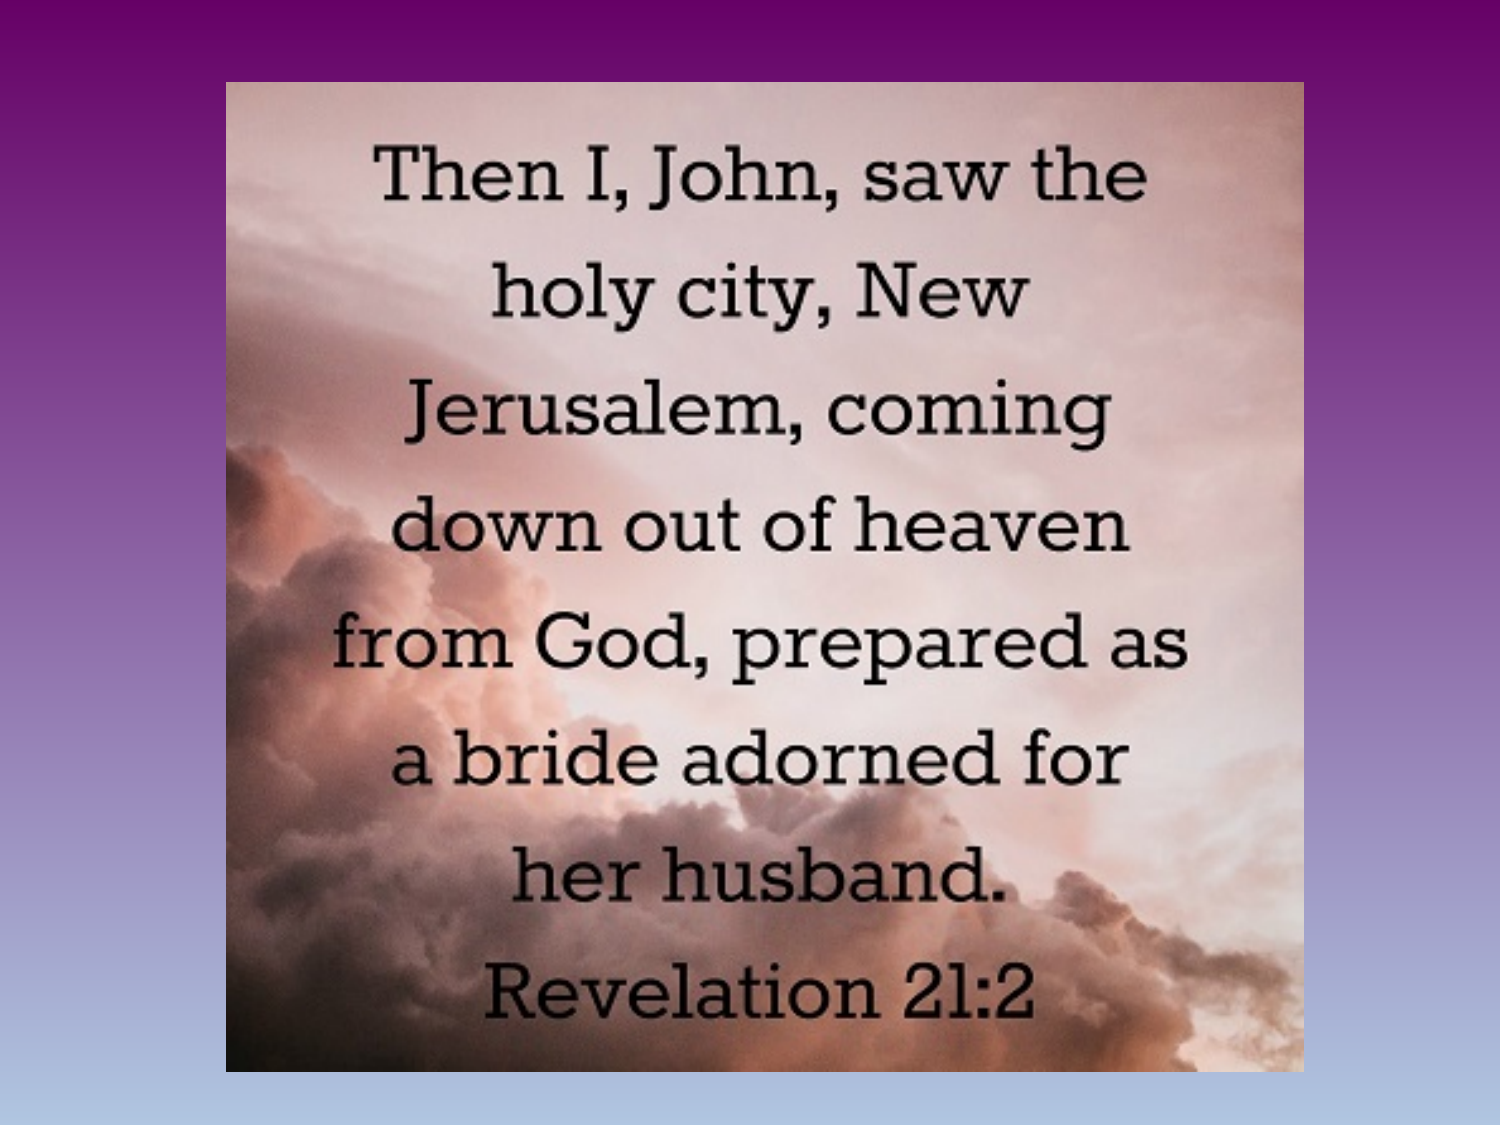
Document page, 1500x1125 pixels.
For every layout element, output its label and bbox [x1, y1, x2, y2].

picture [226, 81, 1305, 1072]
